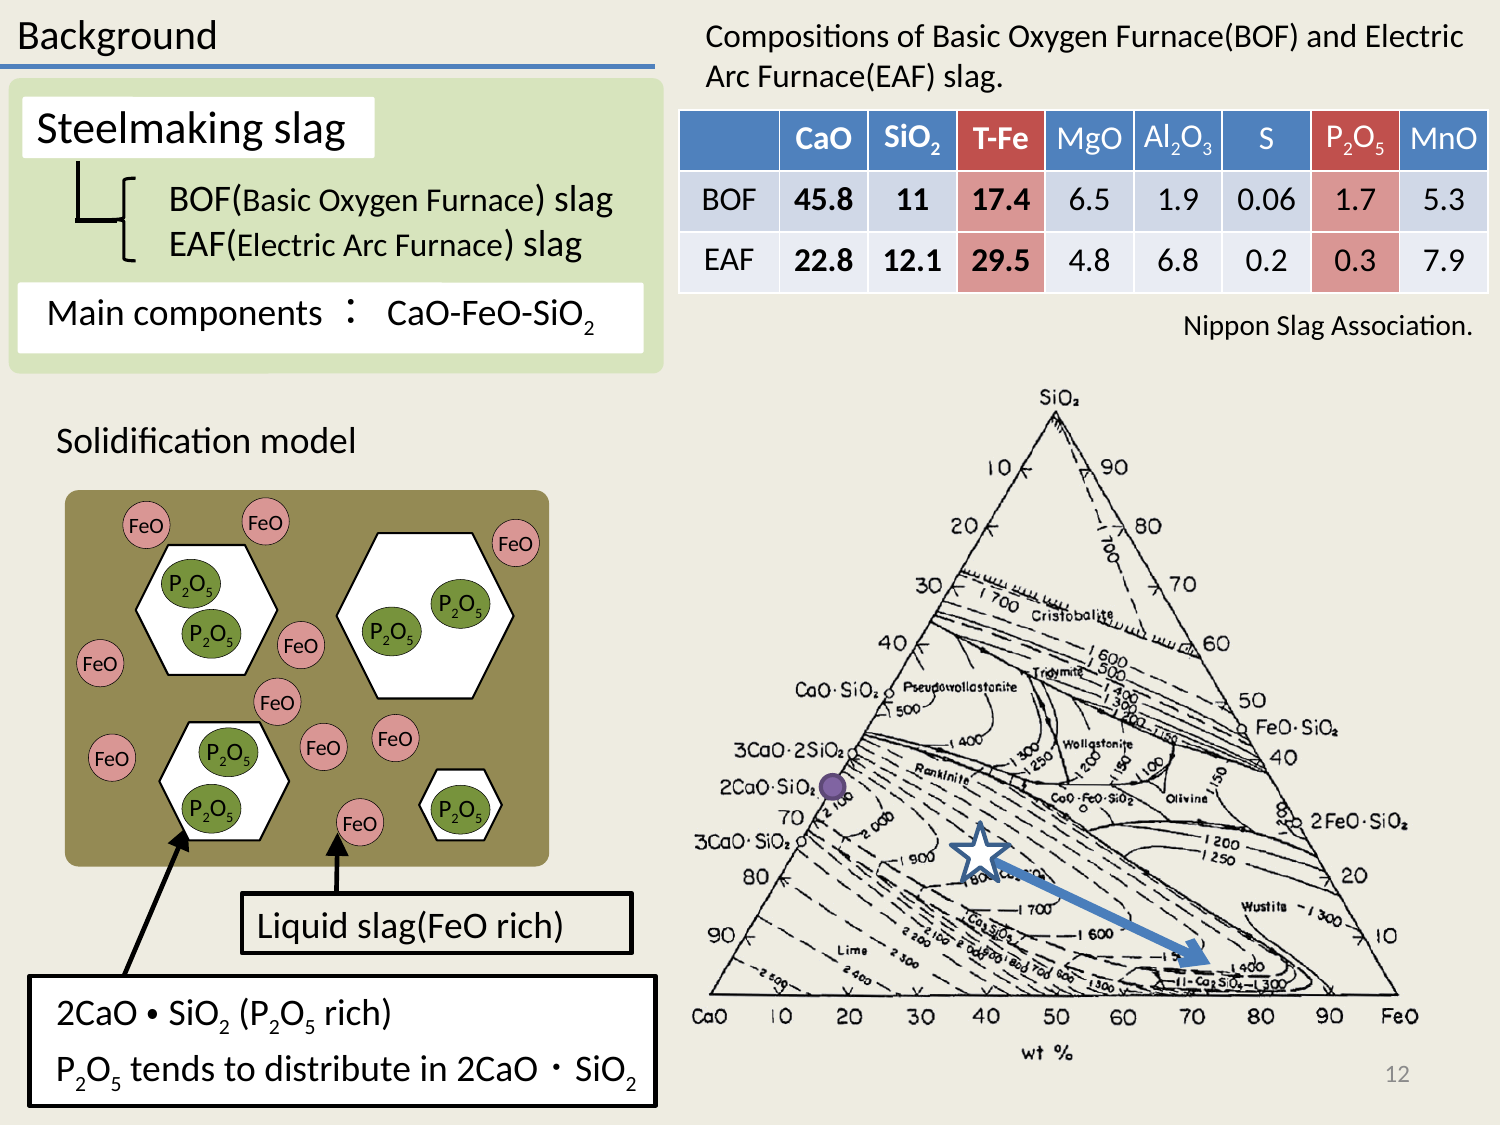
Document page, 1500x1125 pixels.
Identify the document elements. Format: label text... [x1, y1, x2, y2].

table_cell 1.7 [1312, 172, 1399, 231]
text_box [985, 857, 1211, 965]
table_cell EAF [680, 233, 779, 292]
text_box Main components： CaO-FeO-SiO2 [31, 280, 610, 347]
table_cell 0.3 [1312, 233, 1399, 292]
text_box FeO [493, 517, 542, 569]
text_box FeO [86, 731, 138, 784]
table_cell 12.1 [869, 233, 956, 292]
table_cell 4.8 [1046, 233, 1133, 292]
text_box FeO [251, 676, 304, 724]
table_cell 1.9 [1135, 172, 1221, 231]
table_header P2O5 [1312, 111, 1399, 170]
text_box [29, 826, 656, 1107]
text_box FeO [120, 499, 173, 547]
text_box [80, 94, 377, 161]
table_cell 0.2 [1223, 233, 1310, 292]
table_cell 7.9 [1400, 233, 1487, 292]
text_box Background [2, 0, 234, 64]
table_header Al2O3 [1135, 111, 1221, 170]
table_cell BOF [680, 172, 779, 231]
table_cell 5.3 [1400, 172, 1487, 231]
table_header T-Fe [958, 111, 1044, 170]
table_cell 6.5 [1046, 172, 1133, 231]
text_box [62, 488, 552, 824]
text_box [135, 544, 278, 676]
text_box FeO [239, 495, 292, 544]
table_header MgO [1046, 111, 1133, 170]
text_box [6, 76, 666, 376]
text_box Nippon Slag Association. [1168, 299, 1489, 350]
text_box FeO [334, 796, 386, 824]
table_cell 29.5 [958, 233, 1044, 292]
table_header S [1223, 111, 1310, 170]
table_cell 6.8 [1135, 233, 1221, 292]
text_box [117, 177, 136, 262]
text_box Steelmaking slag [21, 90, 361, 160]
table_header SiO2 [869, 111, 956, 170]
text_box FeO [282, 619, 327, 671]
table_cell 0.06 [1223, 172, 1310, 231]
slide_number 12 [1074, 1079, 1425, 1103]
table_cell 45.8 [780, 172, 867, 231]
text_box FeO [369, 712, 422, 764]
text_box FeO [74, 637, 126, 689]
table_header MnO [1400, 111, 1487, 170]
text_box [15, 280, 646, 356]
table_cell 17.4 [958, 172, 1044, 231]
table_header CaO [780, 111, 867, 170]
table_cell 11 [869, 172, 956, 231]
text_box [336, 532, 514, 699]
table_header [680, 111, 779, 170]
text_box Solidification model [41, 408, 408, 469]
text_box BOF(Basic Oxygen Furnace) slag EAF(Electric Arc Furnace) slag [153, 166, 629, 272]
picture [655, 367, 1436, 1071]
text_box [159, 721, 290, 841]
table_cell 22.8 [780, 233, 867, 292]
text_box Compositions of Basic Oxygen Furnace(BOF) and Electric Arc Furnace(EAF) slag. [690, 7, 1495, 102]
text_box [418, 769, 503, 841]
text_box FeO [297, 721, 350, 773]
